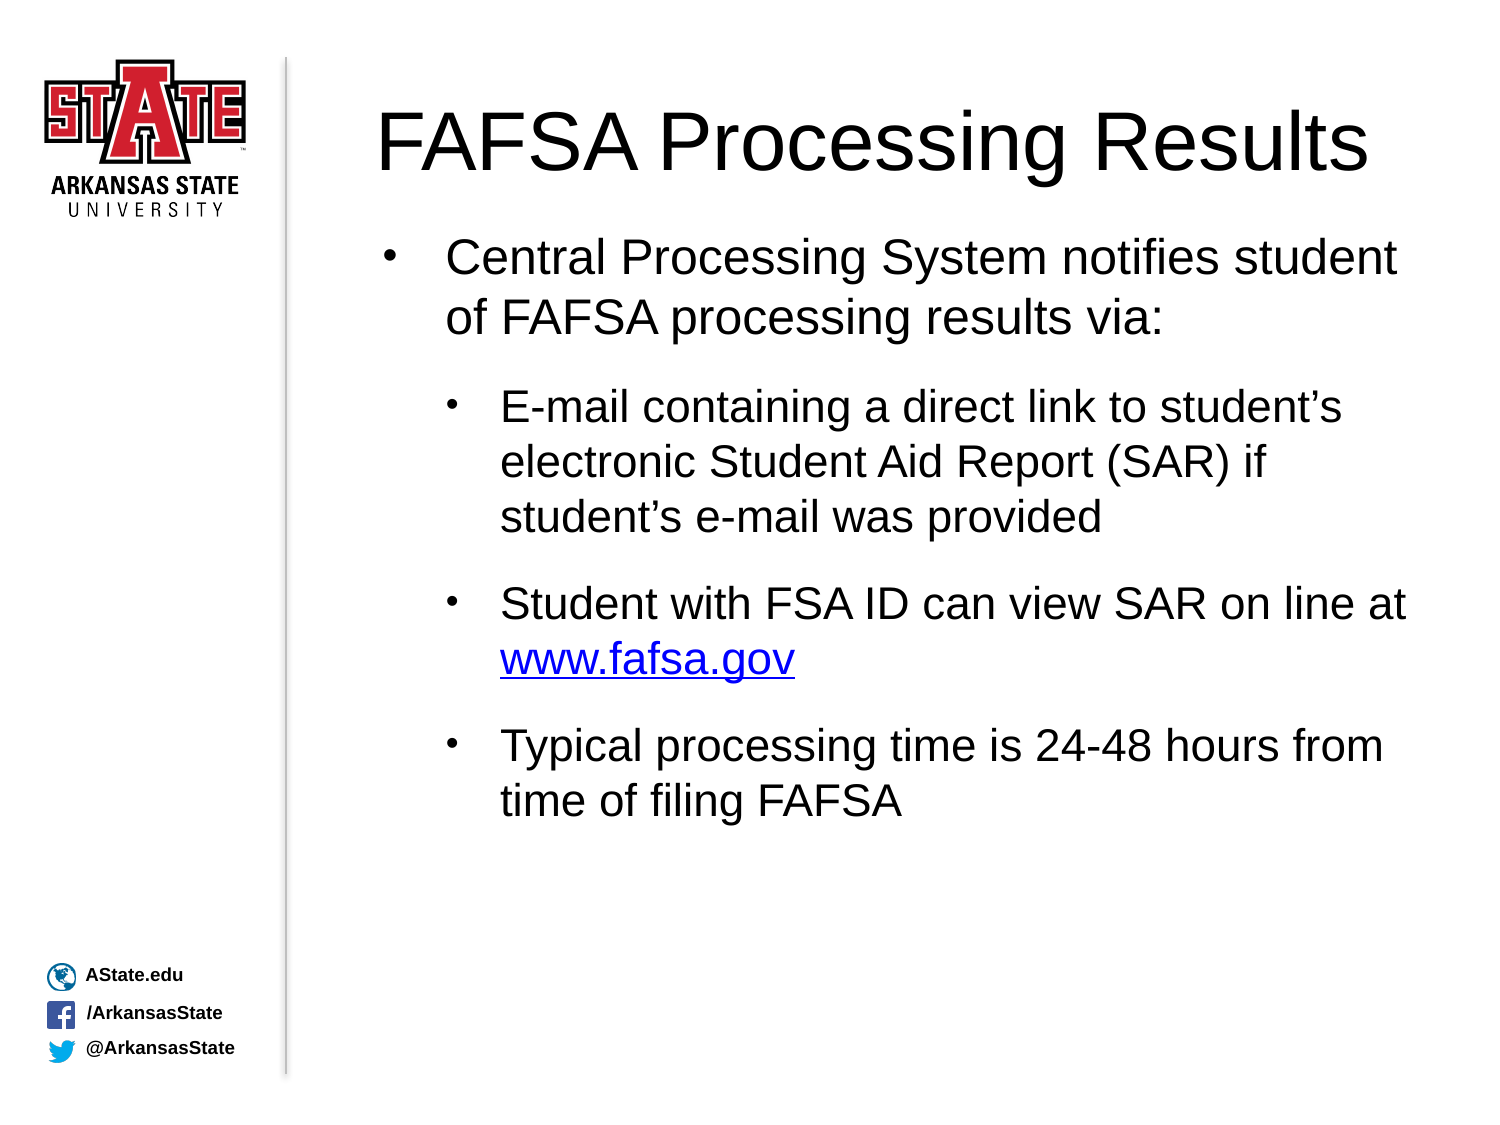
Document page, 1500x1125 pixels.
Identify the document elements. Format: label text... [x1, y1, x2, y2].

picture [50, 969, 74, 989]
picture [42, 57, 248, 218]
picture [38, 1000, 85, 1075]
text_box Central Processing System notifies student of FAFSA processing results via: E-mail containing a direct link to student’s electronic Student Aid Report (SAR) if student’s e-mail was provided Student with FSA ID can view SAR on line at www.fafsa.gov Typical processing time is 24-48 hours from time of filing FAFSA [354, 217, 1425, 897]
text_box @ArkansasState [85, 1028, 250, 1066]
text_box /ArkansasState [76, 993, 238, 1028]
title FAFSA Processing Results [320, 57, 1425, 217]
picture [47, 962, 59, 972]
picture [65, 962, 76, 970]
picture [47, 983, 54, 991]
text_box AState.edu [70, 954, 199, 993]
